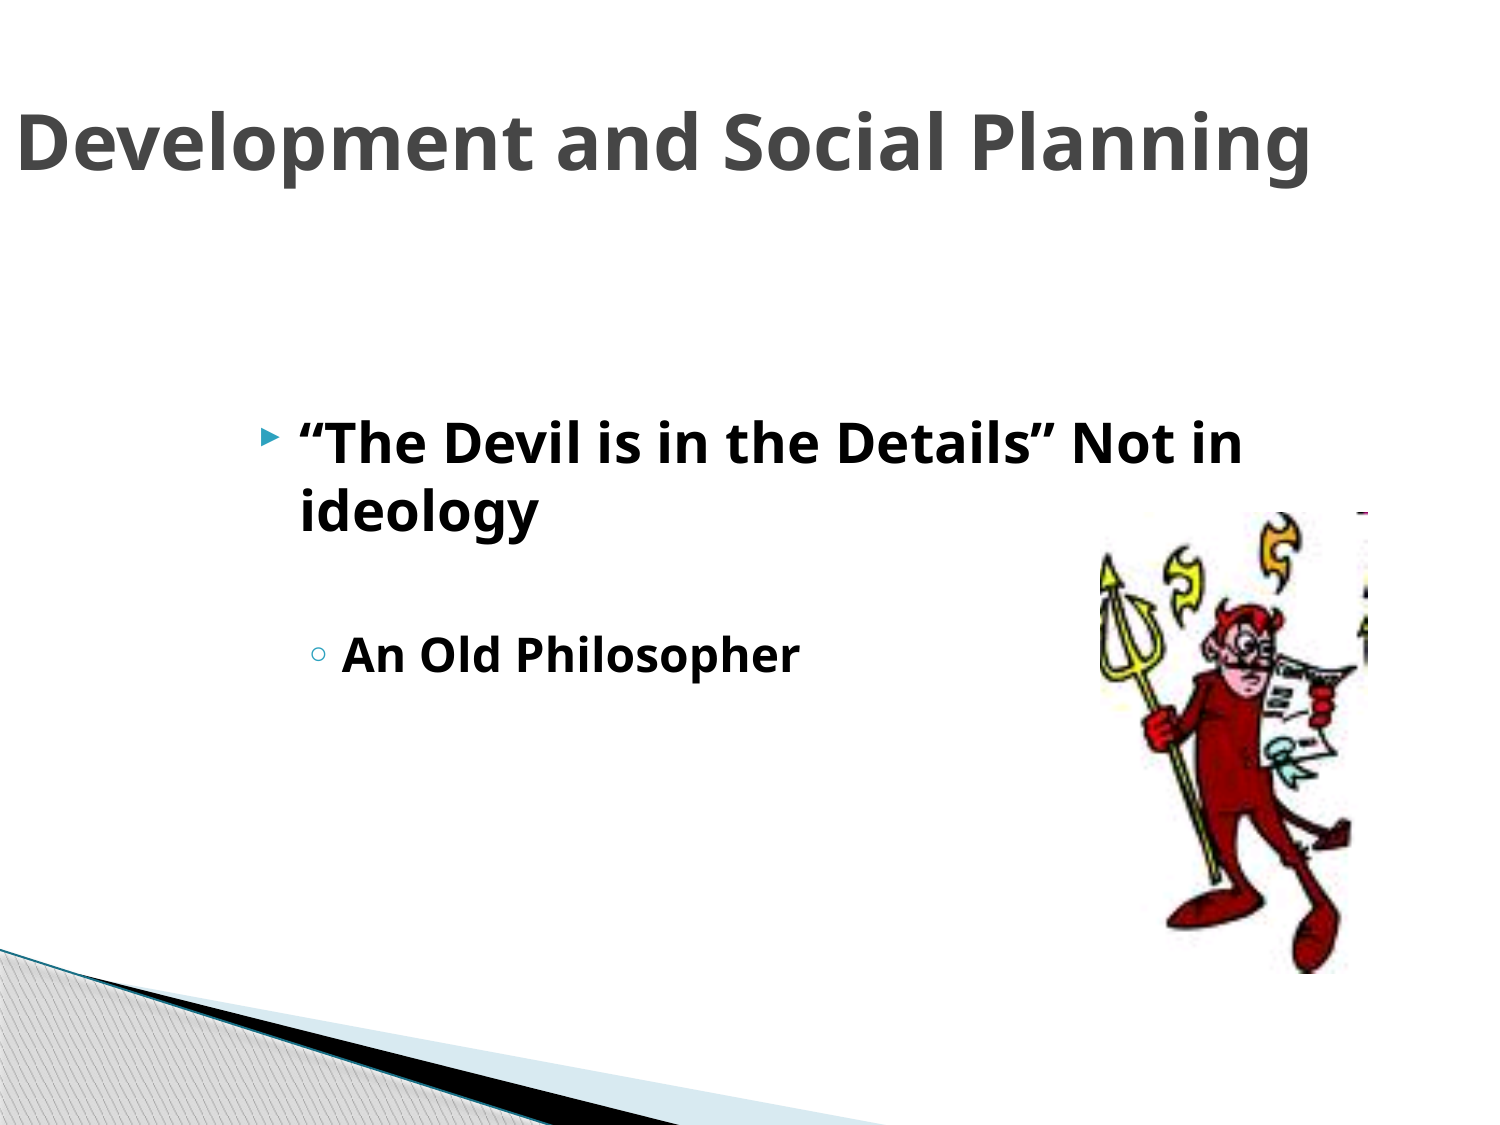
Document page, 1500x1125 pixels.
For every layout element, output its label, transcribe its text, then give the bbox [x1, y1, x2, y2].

title Development and Social Planning [0, 45, 1350, 233]
list “The Devil is in the Details” Not in ideology An Old Philosopher [225, 399, 1500, 1075]
picture [1099, 512, 1368, 974]
